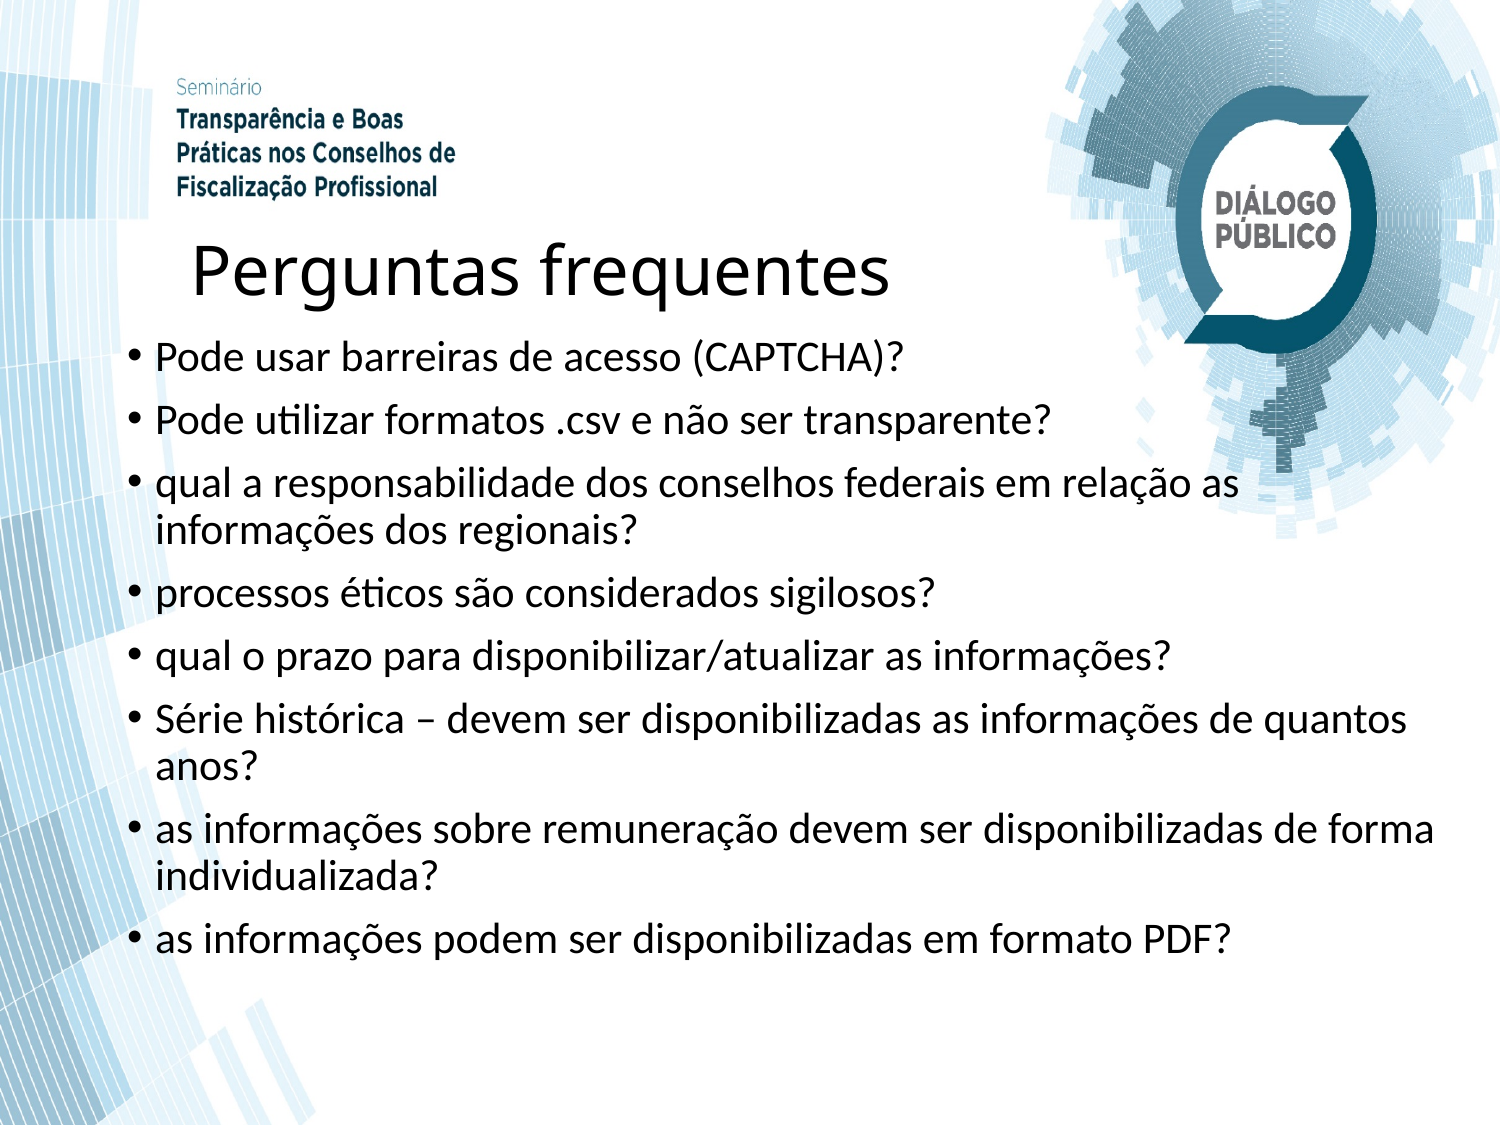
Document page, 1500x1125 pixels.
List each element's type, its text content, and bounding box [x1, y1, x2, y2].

list Pode usar barreiras de acesso (CAPTCHA)? Pode utilizar formatos .csv e não ser transparente? qual a responsabilidade dos conselhos federais em relação as informações dos regionais? processos éticos são considerados sigilosos? qual o prazo para disponibilizar/atualizar as informações? Série histórica – devem ser disponibilizadas as informações de quantos anos? as informações sobre remuneração devem ser disponibilizadas de forma individualizada? as informações podem ser disponibilizadas em formato PDF? [112, 326, 1471, 1071]
picture [0, 0, 1500, 1125]
title Perguntas frequentes [175, 219, 1175, 326]
